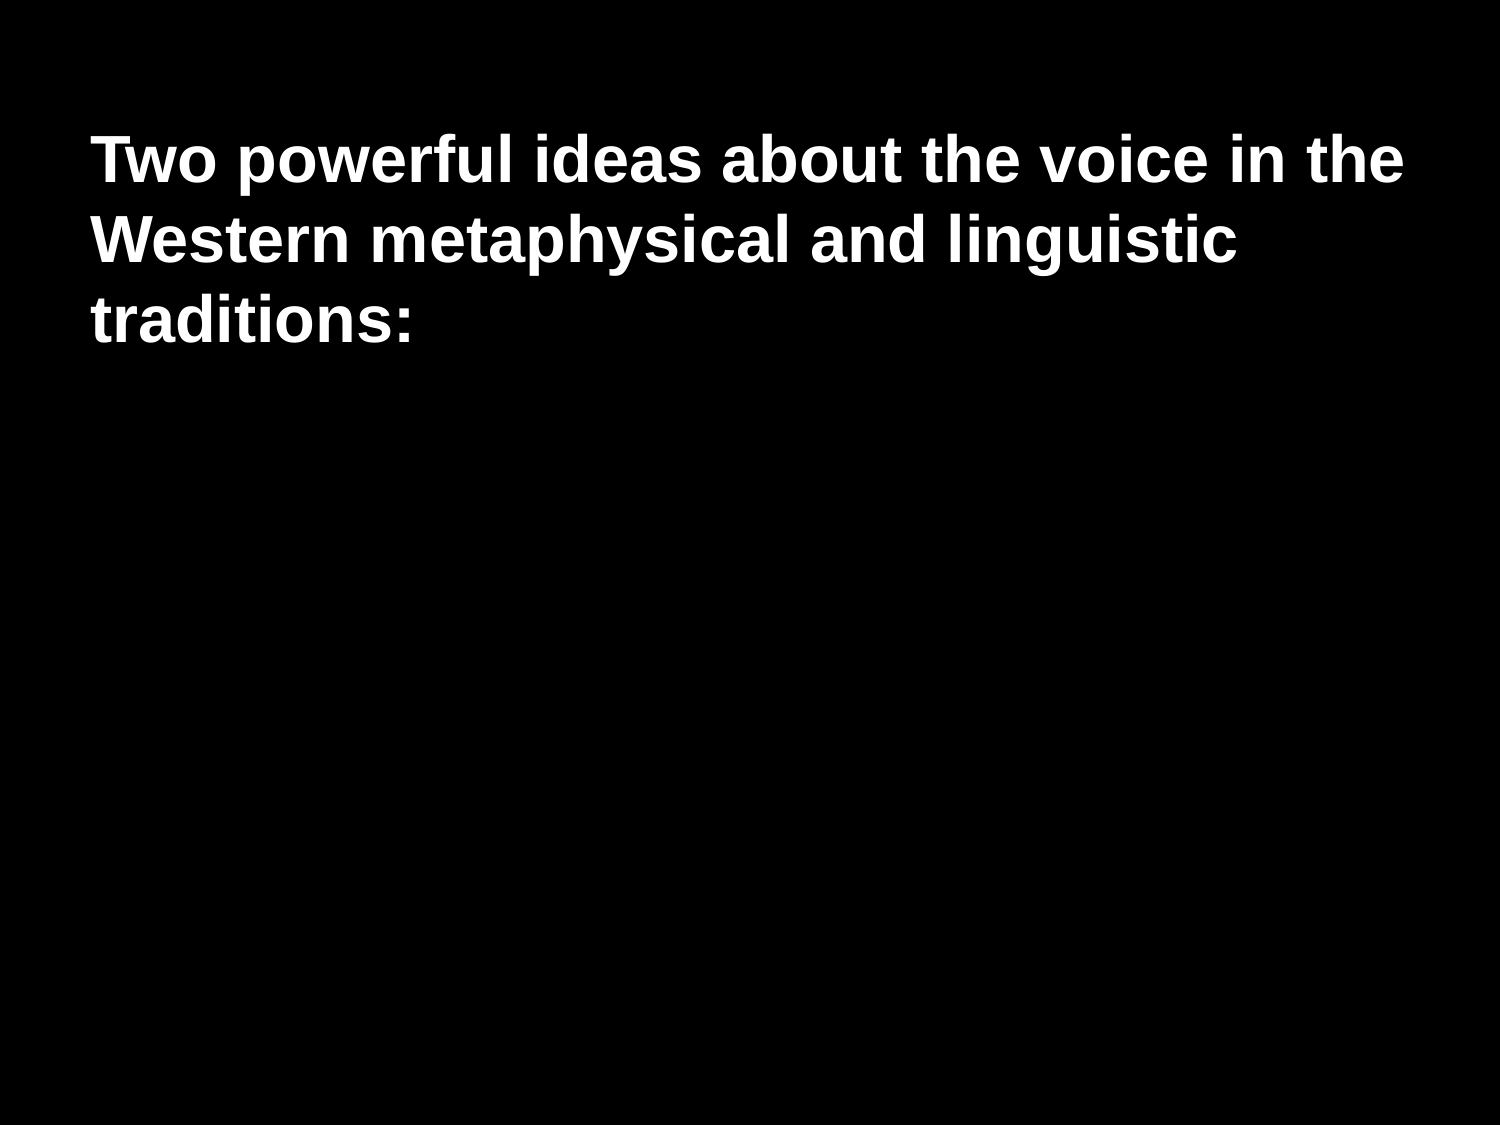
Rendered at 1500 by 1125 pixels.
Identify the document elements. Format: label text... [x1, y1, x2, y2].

title Two powerful ideas about the voice in the Western metaphysical and linguistic traditions: [75, 45, 1425, 427]
